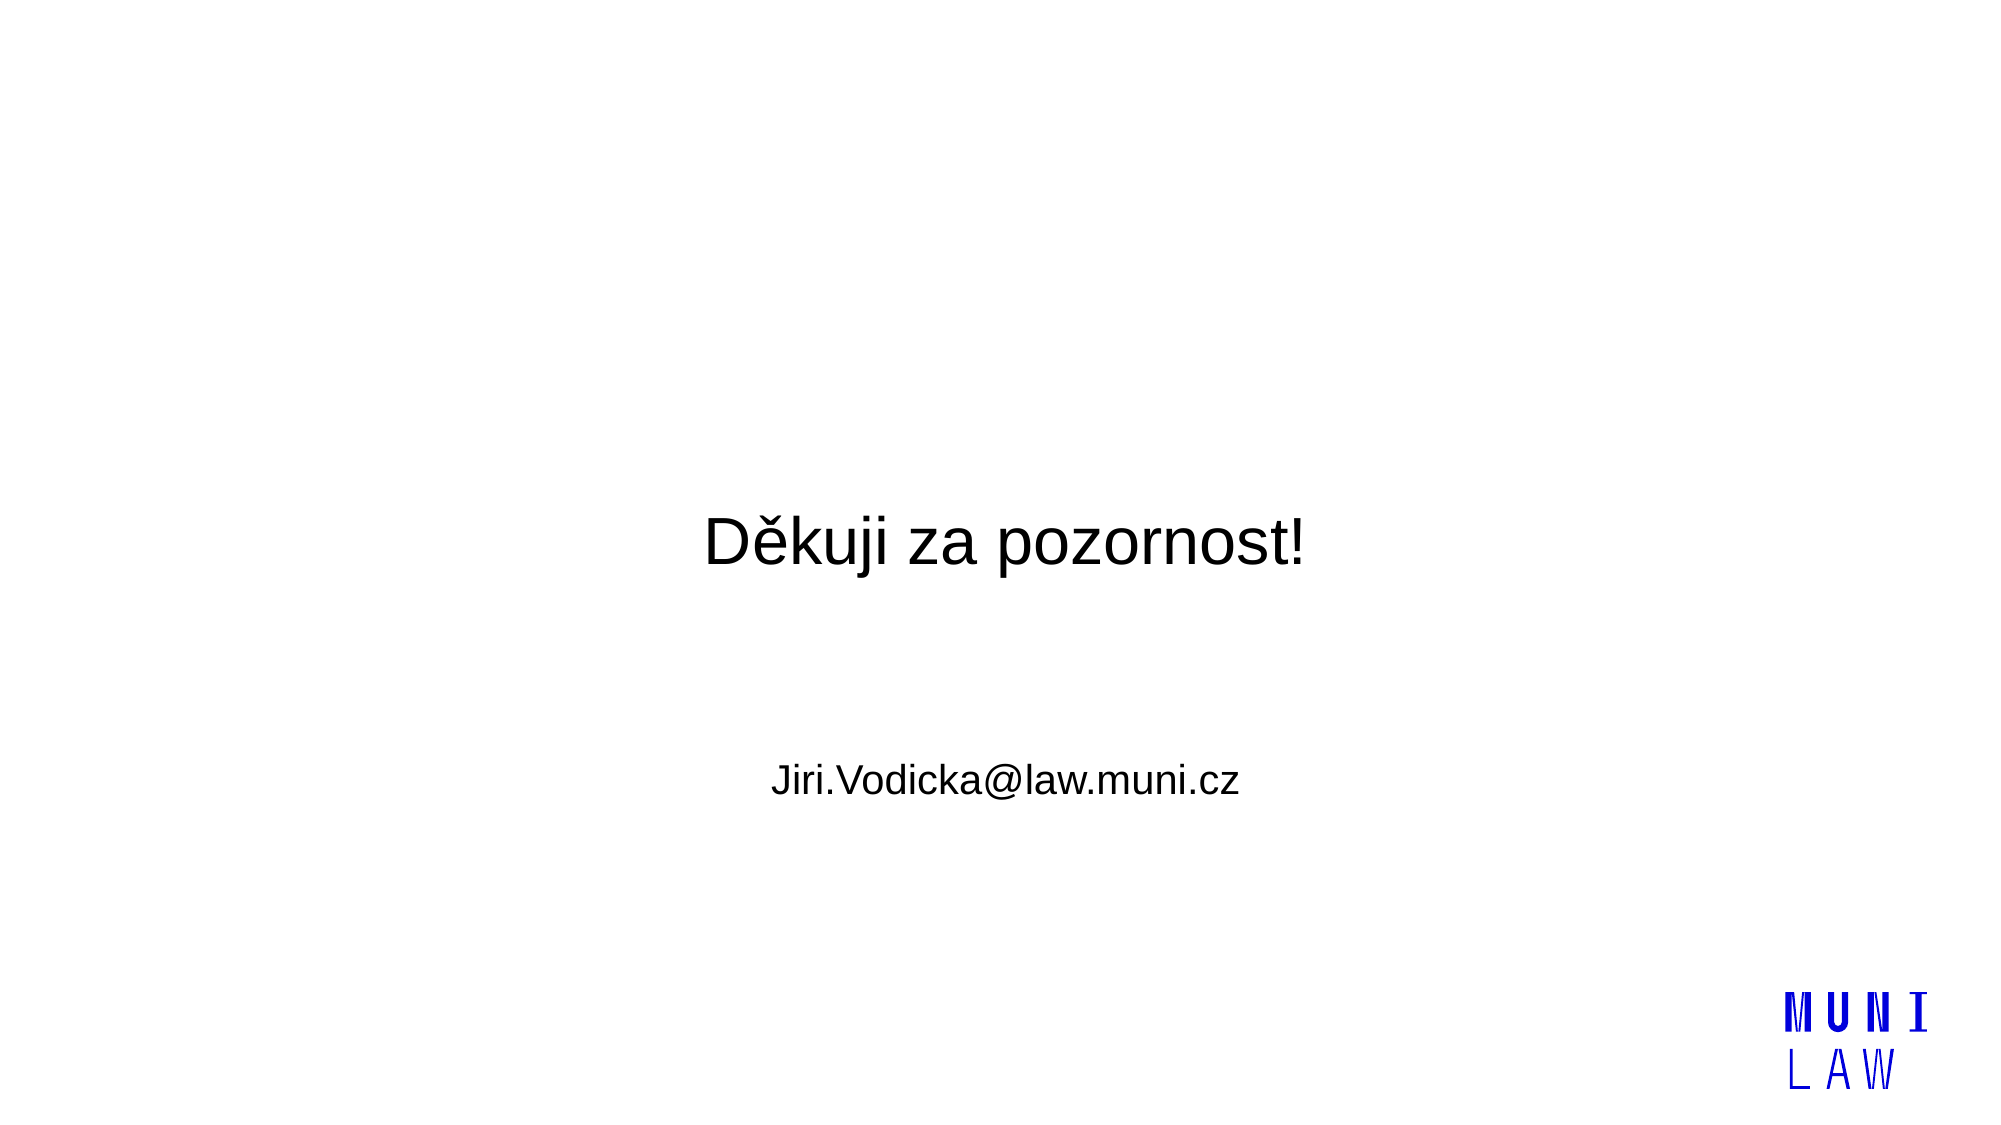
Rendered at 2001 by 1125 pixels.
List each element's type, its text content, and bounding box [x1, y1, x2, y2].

list Děkuji za pozornost! Jiri.Vodicka@law.muni.cz [118, 277, 1883, 957]
